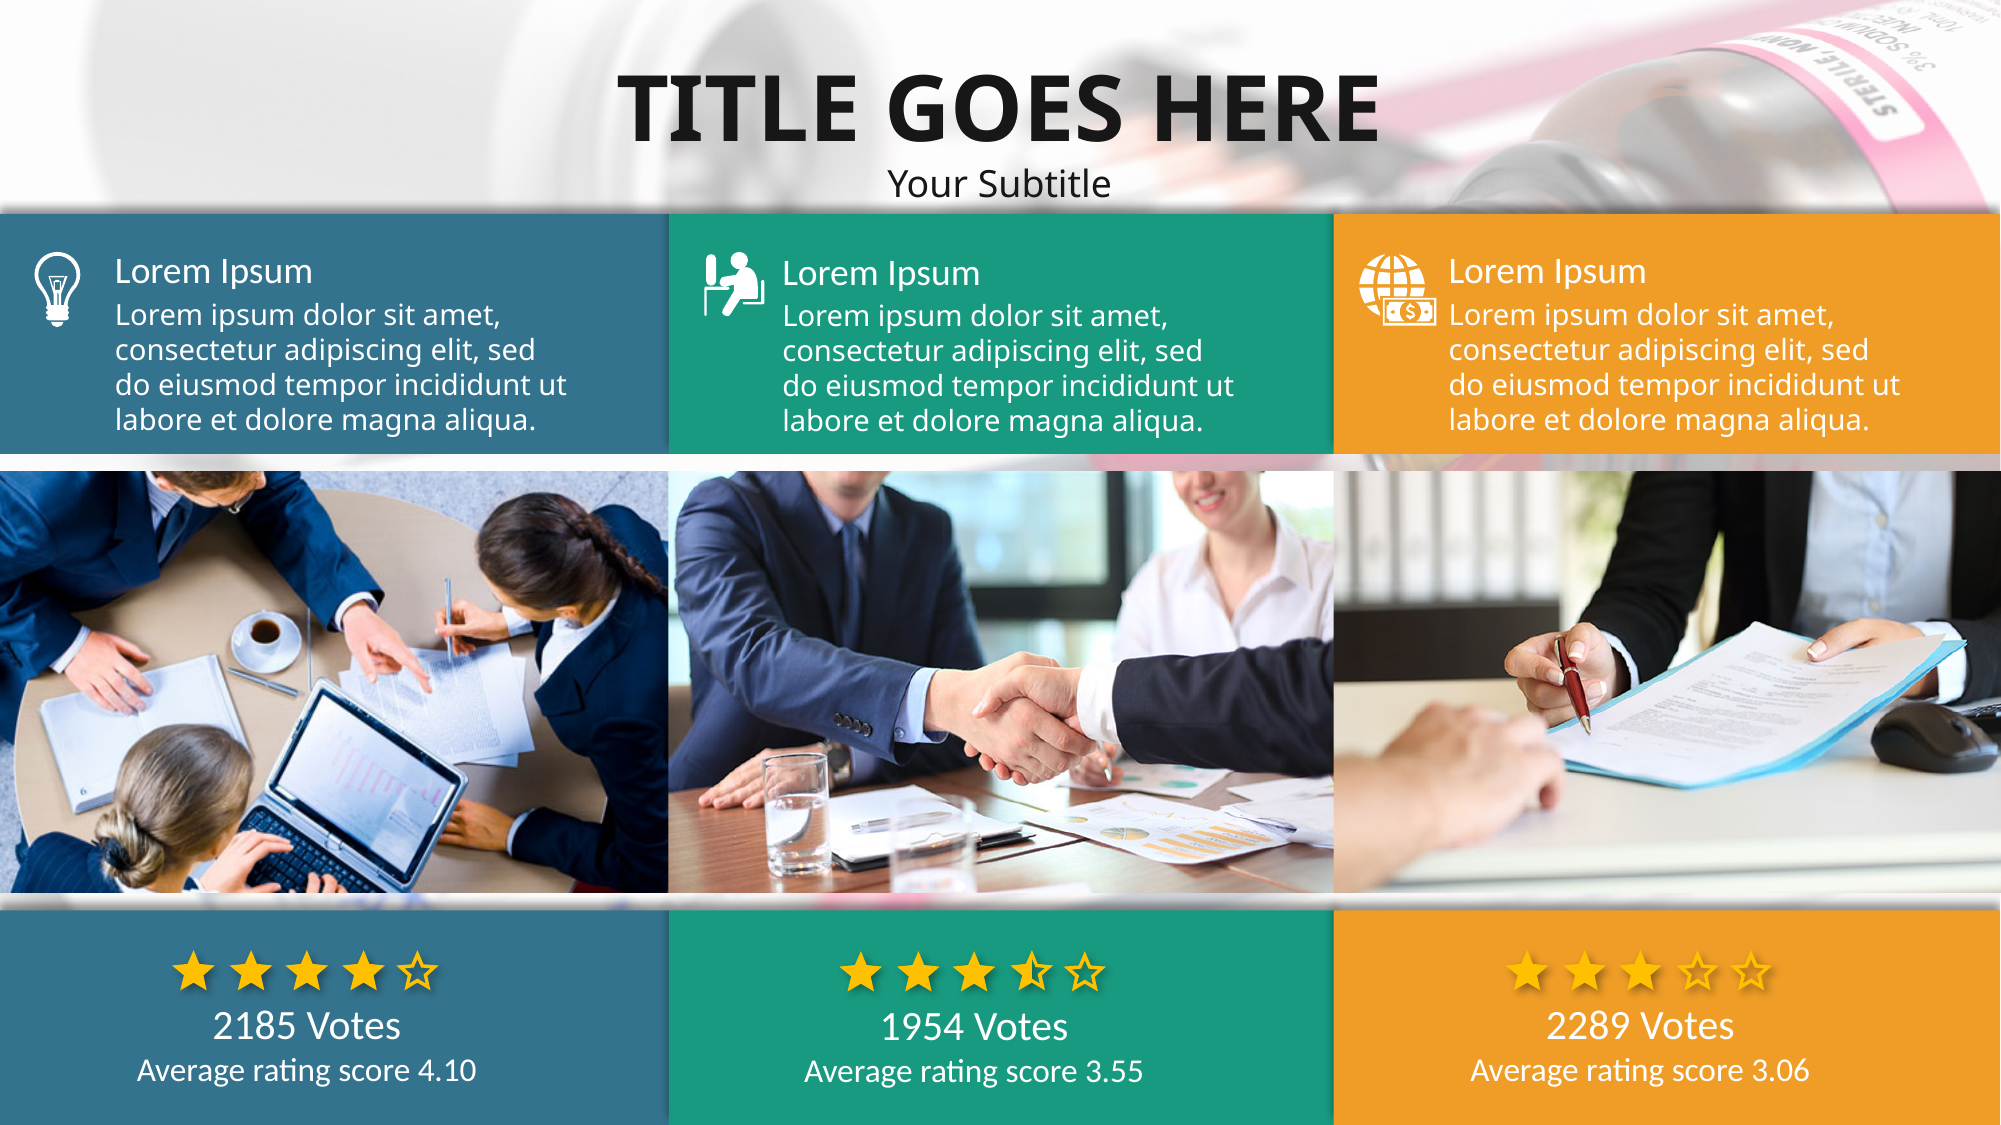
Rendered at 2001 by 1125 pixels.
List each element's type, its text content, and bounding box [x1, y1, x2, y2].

text_box Lorem Ipsum Lorem ipsum dolor sit amet, consectetur adipiscing elit, sed do eiusmod tempor incididunt ut labore et dolore magna aliqua. [100, 239, 588, 444]
text_box Lorem Ipsum Lorem ipsum dolor sit amet, consectetur adipiscing elit, sed do eiusmod tempor incididunt ut labore et dolore magna aliqua. [1433, 239, 1922, 444]
text_box [1729, 950, 1773, 990]
text_box [952, 951, 996, 991]
text_box [172, 950, 215, 990]
text_box 1954 Votes Average rating score 3.55 [682, 991, 1266, 1097]
text_box [0, 213, 668, 455]
text_box [229, 950, 273, 990]
text_box [1618, 950, 1662, 990]
text_box [668, 909, 1333, 1125]
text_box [1359, 254, 1437, 326]
text_box [1063, 951, 1107, 991]
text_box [0, 893, 2000, 898]
text_box [342, 950, 385, 990]
text_box TITLE GOES HERE Your Subtitle [548, 42, 1452, 201]
text_box 2289 Votes Average rating score 3.06 [1348, 990, 1933, 1096]
text_box [896, 951, 940, 991]
text_box [0, 471, 667, 893]
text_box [704, 251, 765, 317]
text_box [396, 950, 439, 990]
text_box [1563, 950, 1606, 990]
text_box [1676, 950, 1719, 991]
text_box [285, 950, 329, 990]
text_box [839, 951, 883, 991]
text_box [1333, 471, 2000, 893]
text_box Lorem Ipsum Lorem ipsum dolor sit amet, consectetur adipiscing elit, sed do eiusmod tempor incididunt ut labore et dolore magna aliqua. [767, 240, 1255, 445]
text_box [668, 213, 1333, 455]
text_box [1010, 950, 1054, 991]
text_box [667, 471, 1333, 893]
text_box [0, 455, 2000, 471]
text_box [0, 0, 2000, 202]
text_box [1505, 950, 1549, 990]
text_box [34, 251, 81, 327]
text_box [0, 909, 668, 1125]
text_box 2185 Votes Average rating score 4.10 [14, 990, 599, 1096]
text_box [1333, 909, 2000, 1125]
text_box [1333, 213, 2000, 455]
